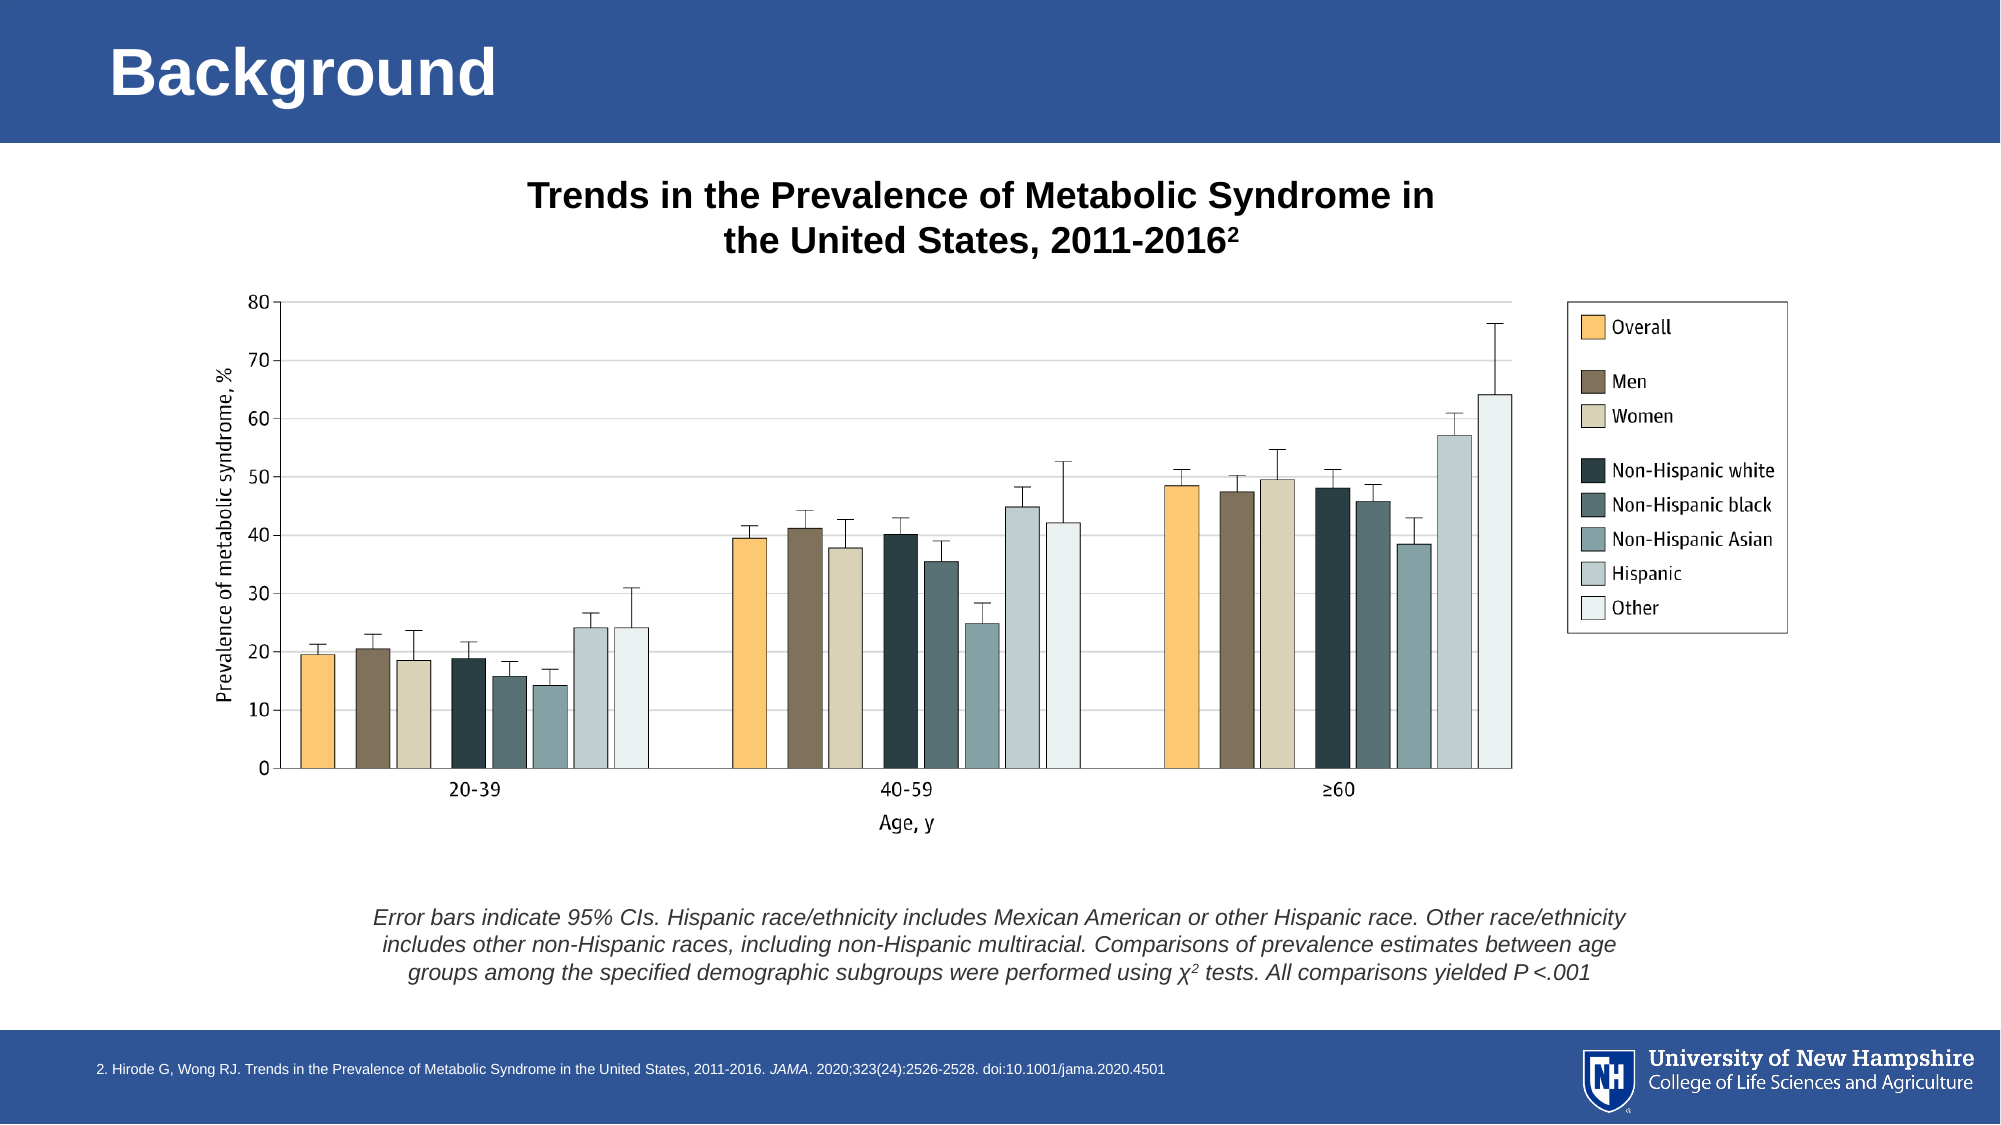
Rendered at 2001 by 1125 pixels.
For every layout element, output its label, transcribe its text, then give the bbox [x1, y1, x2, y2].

text_box Error bars indicate 95% CIs. Hispanic race/ethnicity includes Mexican American or other Hispanic race. Other race/ethnicity includes other non-Hispanic races, including non-Hispanic multiracial. Comparisons of prevalence estimates between age groups among the specified demographic subgroups were performed using χ2 tests. All comparisons yielded P <.001 [334, 895, 1665, 993]
picture [207, 287, 1792, 838]
picture [1582, 1048, 1974, 1123]
text_box Trends in the Prevalence of Metabolic Syndrome in the United States, 2011-20162 [480, 163, 1482, 269]
text_box 2. Hirode G, Wong RJ. Trends in the Prevalence of Metabolic Syndrome in the United States, 2011-2016. JAMA. 2020;323(24):2526-2528. doi:10.1001/jama.2020.4501 [81, 1051, 1305, 1085]
text_box Background [94, 21, 1981, 117]
